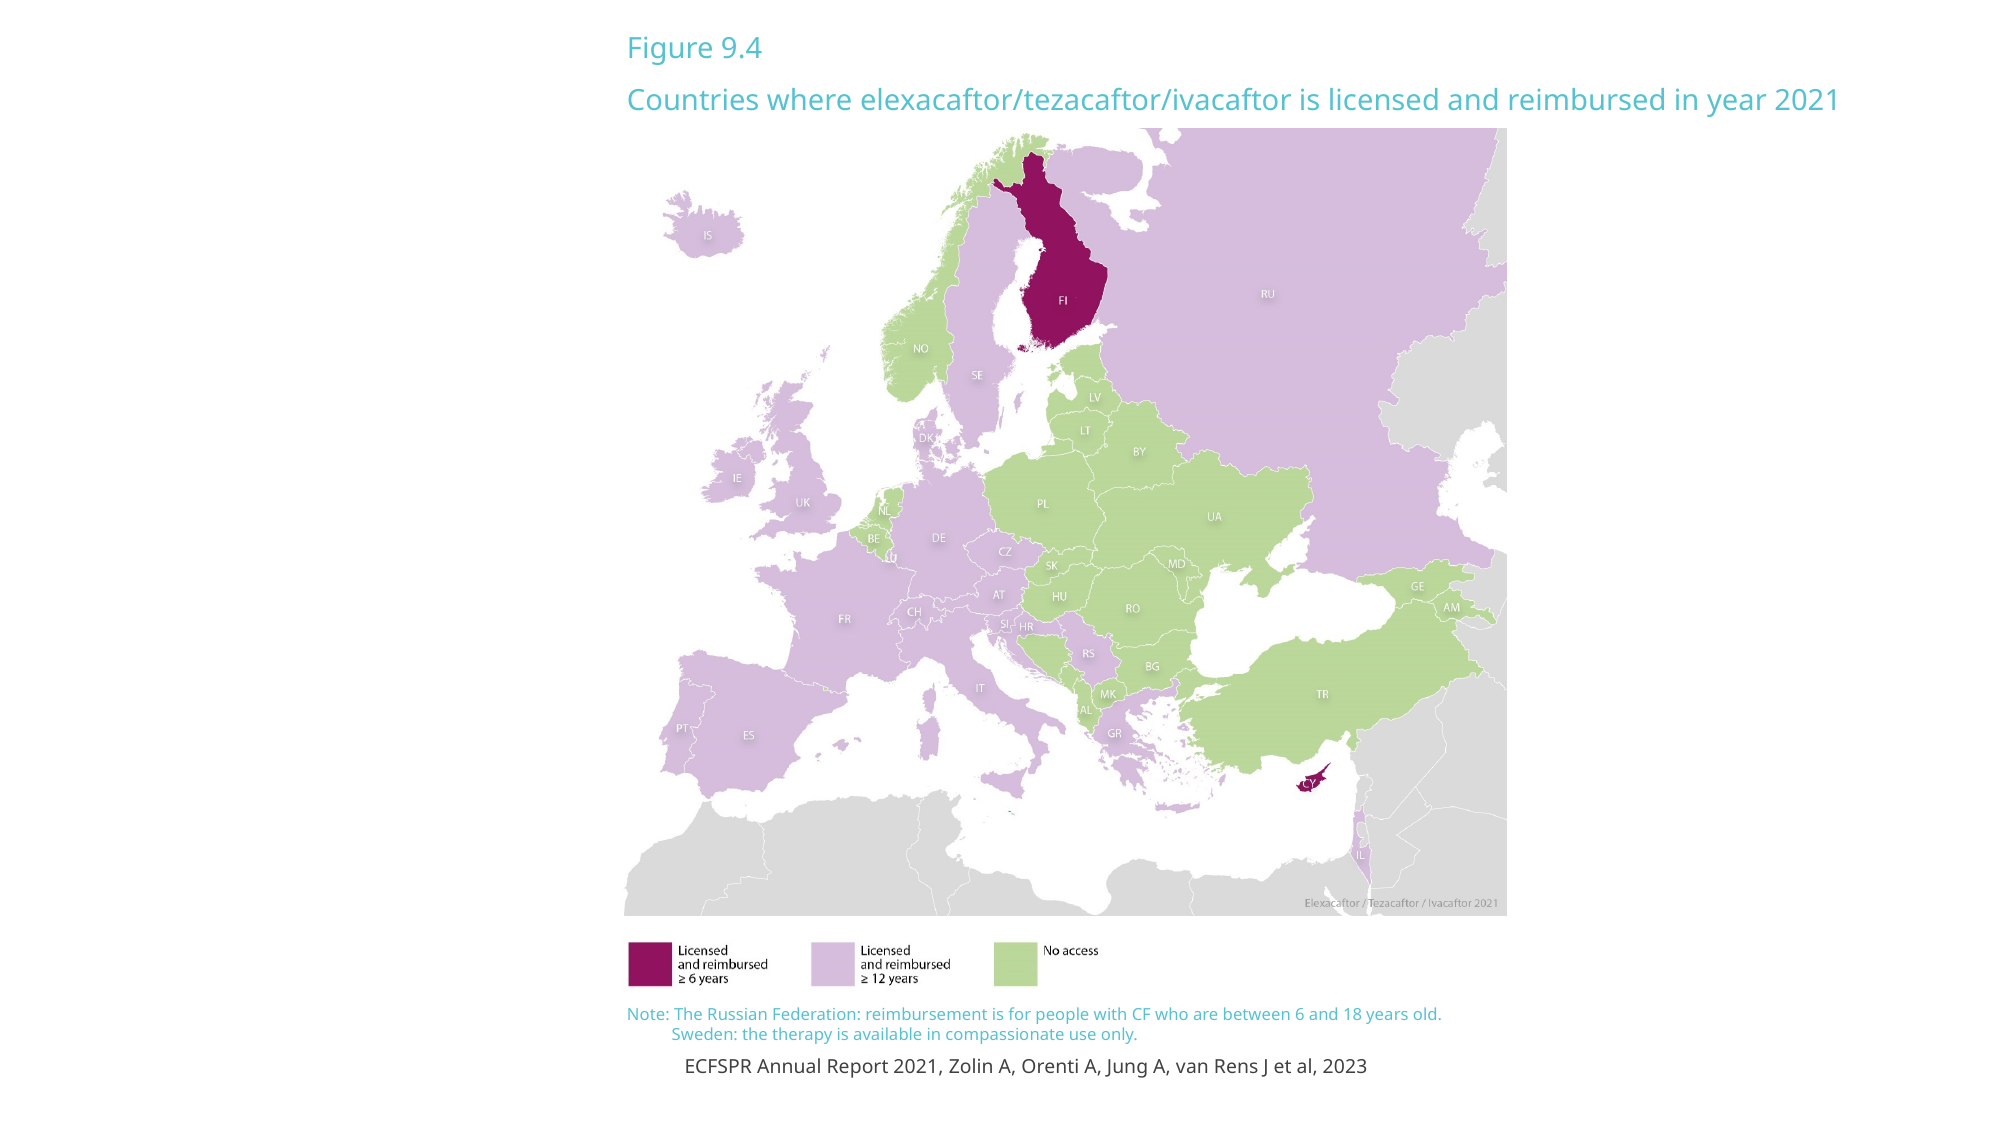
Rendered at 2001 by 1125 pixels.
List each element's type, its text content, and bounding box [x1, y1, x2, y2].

picture [612, 128, 1507, 916]
text_box Figure 9.4 [612, 25, 1446, 72]
text_box ECFSPR Annual Report 2021, Zolin A, Orenti A, Jung A, van Rens J et al, 2023 [641, 1051, 1417, 1098]
text_box Countries where elexacaftor/tezacaftor/ivacaftor is licensed and reimbursed in year 2021 [612, 73, 1882, 124]
picture [622, 924, 1493, 1004]
text_box Note: The Russian Federation: reimbursement is for people with CF who are between 6 and 18 years old. Sweden: the therapy is available in compassionate use only. [612, 995, 1671, 1051]
